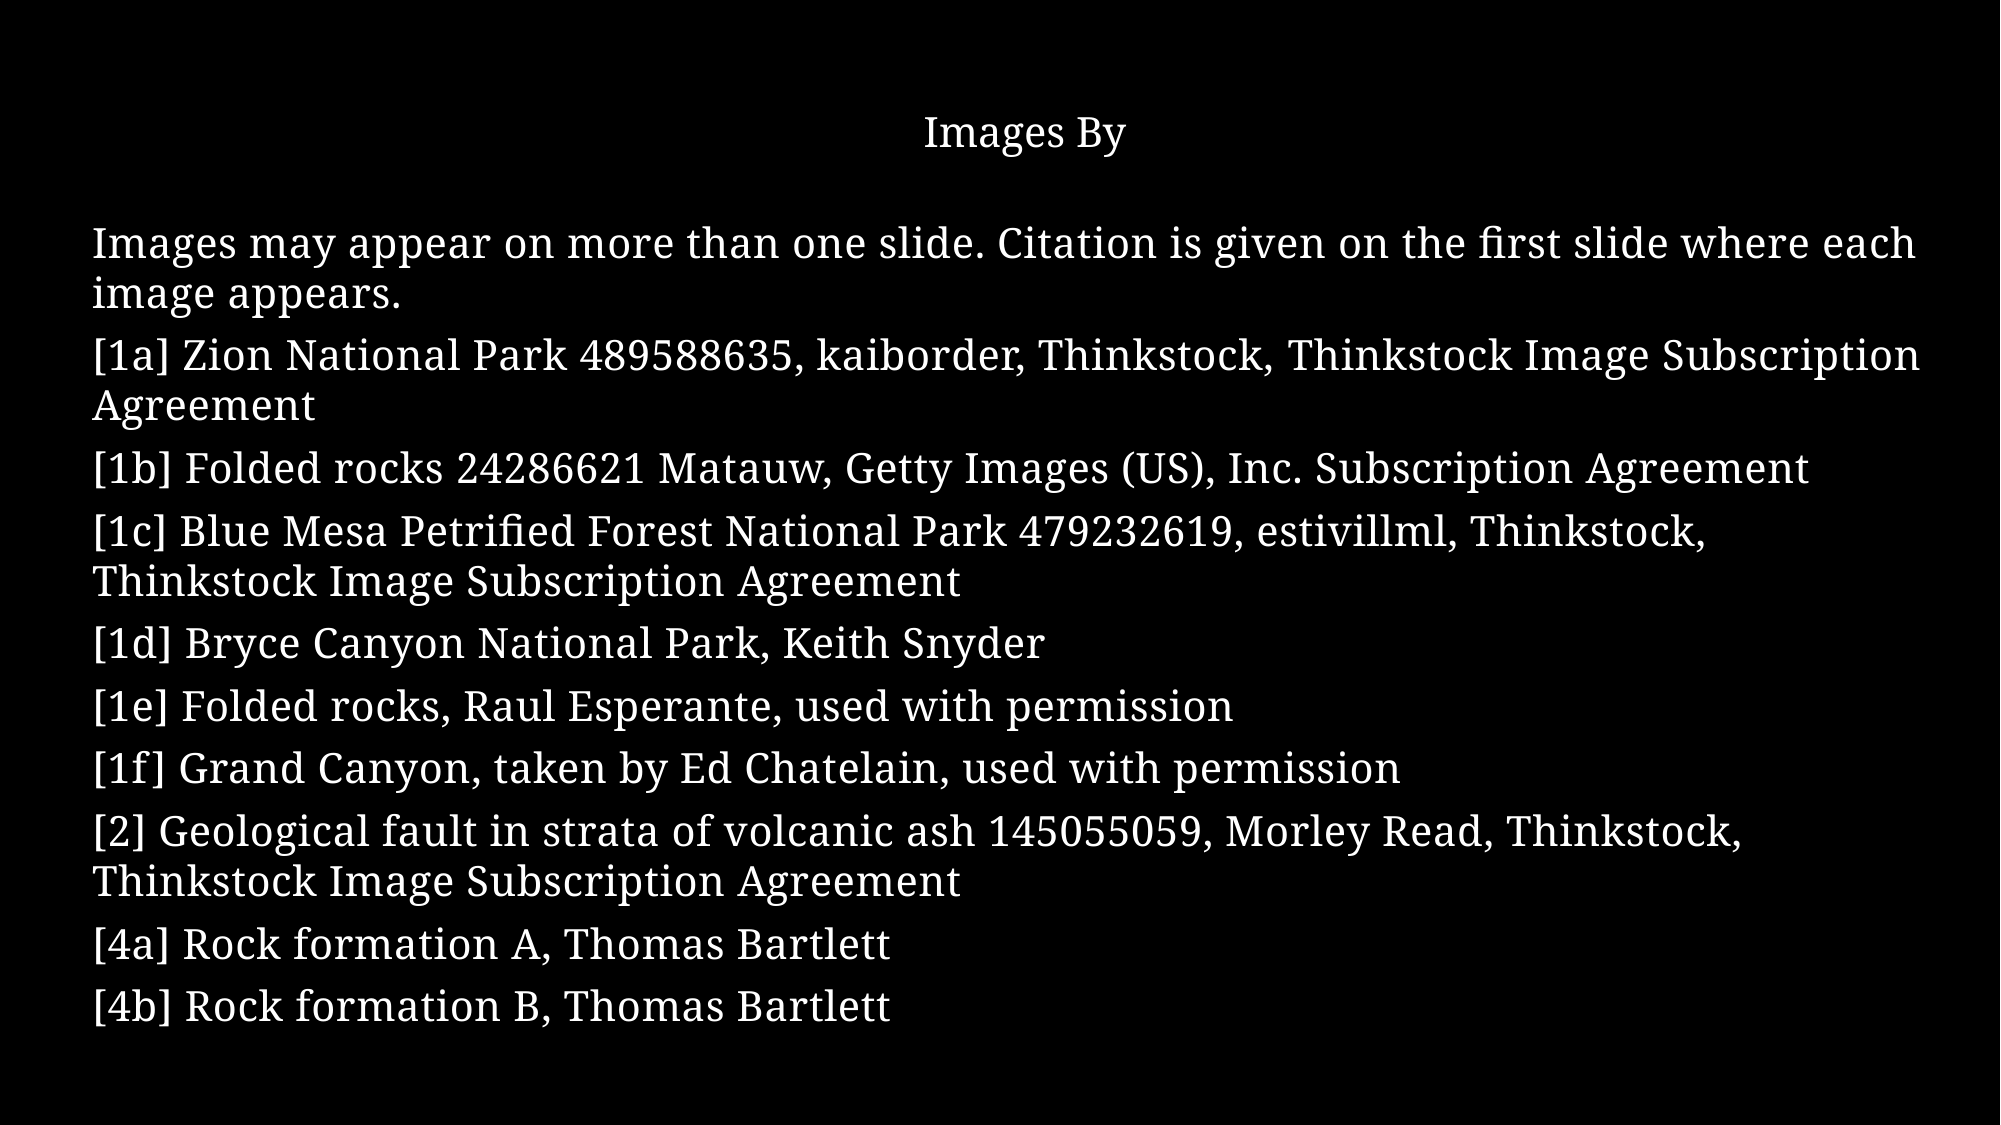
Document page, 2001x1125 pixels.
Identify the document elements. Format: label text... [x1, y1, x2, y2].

list Images may appear on more than one slide. Citation is given on the first slide where each image appears. [1a] Zion National Park 489588635, kaiborder, Thinkstock, Thinkstock Image Subscription Agreement [1b] Folded rocks 24286621 Matauw, Getty Images (US), Inc. Subscription Agreement [1c] Blue Mesa Petrified Forest National Park 479232619, estivillml, Thinkstock, Thinkstock Image Subscription Agreement [1d] Bryce Canyon National Park, Keith Snyder [1e] Folded rocks, Raul Esperante, used with permission [1f] Grand Canyon, taken by Ed Chatelain, used with permission [2] Geological fault in strata of volcanic ash 145055059, Morley Read, Thinkstock, Thinkstock Image Subscription Agreement [4a] Rock formation A, Thomas Bartlett [4b] Rock formation B, Thomas Bartlett [77, 208, 1956, 1079]
text_box Images By [908, 98, 1141, 164]
